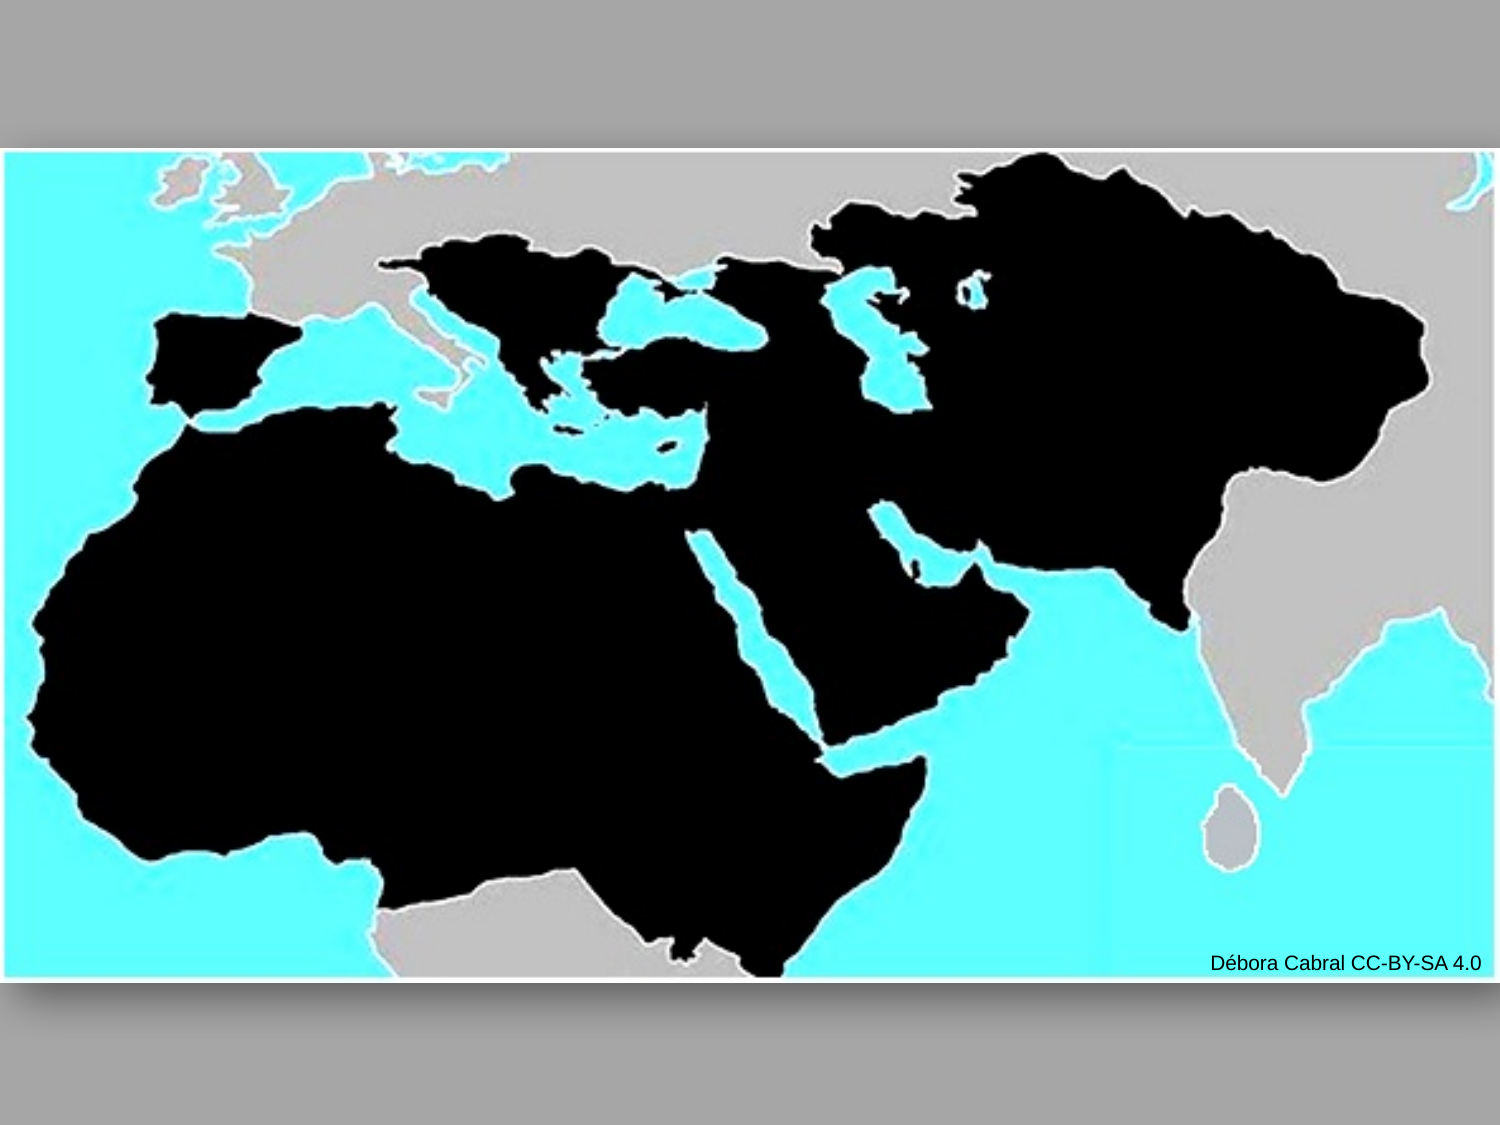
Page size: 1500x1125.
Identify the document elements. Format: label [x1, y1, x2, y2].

picture [0, 148, 1500, 984]
